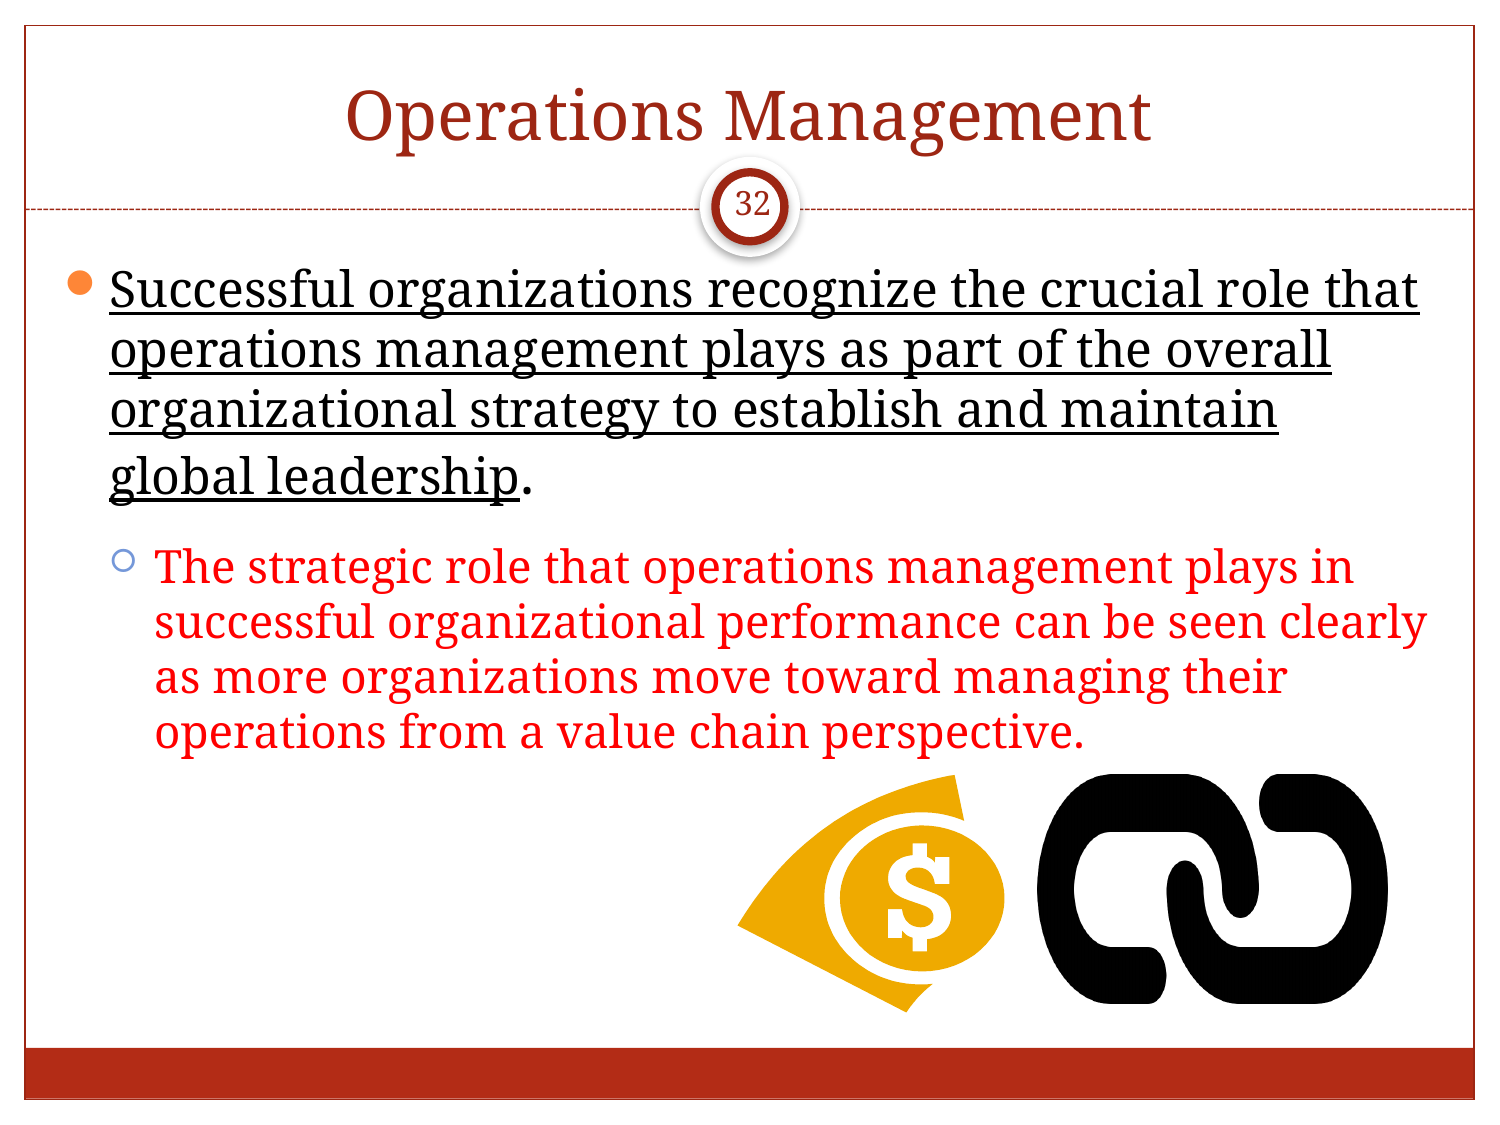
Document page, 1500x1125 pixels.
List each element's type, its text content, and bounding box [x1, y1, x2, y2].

slide_number 32 [715, 168, 791, 241]
picture [737, 774, 1005, 1013]
list Successful organizations recognize the crucial role that operations management plays as part of the overall organizational strategy to establish and maintain global leadership. The strategic role that operations management plays in successful organizational performance can be seen clearly as more organizations move toward managing their operations from a value chain perspective. [49, 250, 1445, 1001]
picture [1037, 774, 1388, 1004]
title Operations Management [49, 37, 1450, 162]
